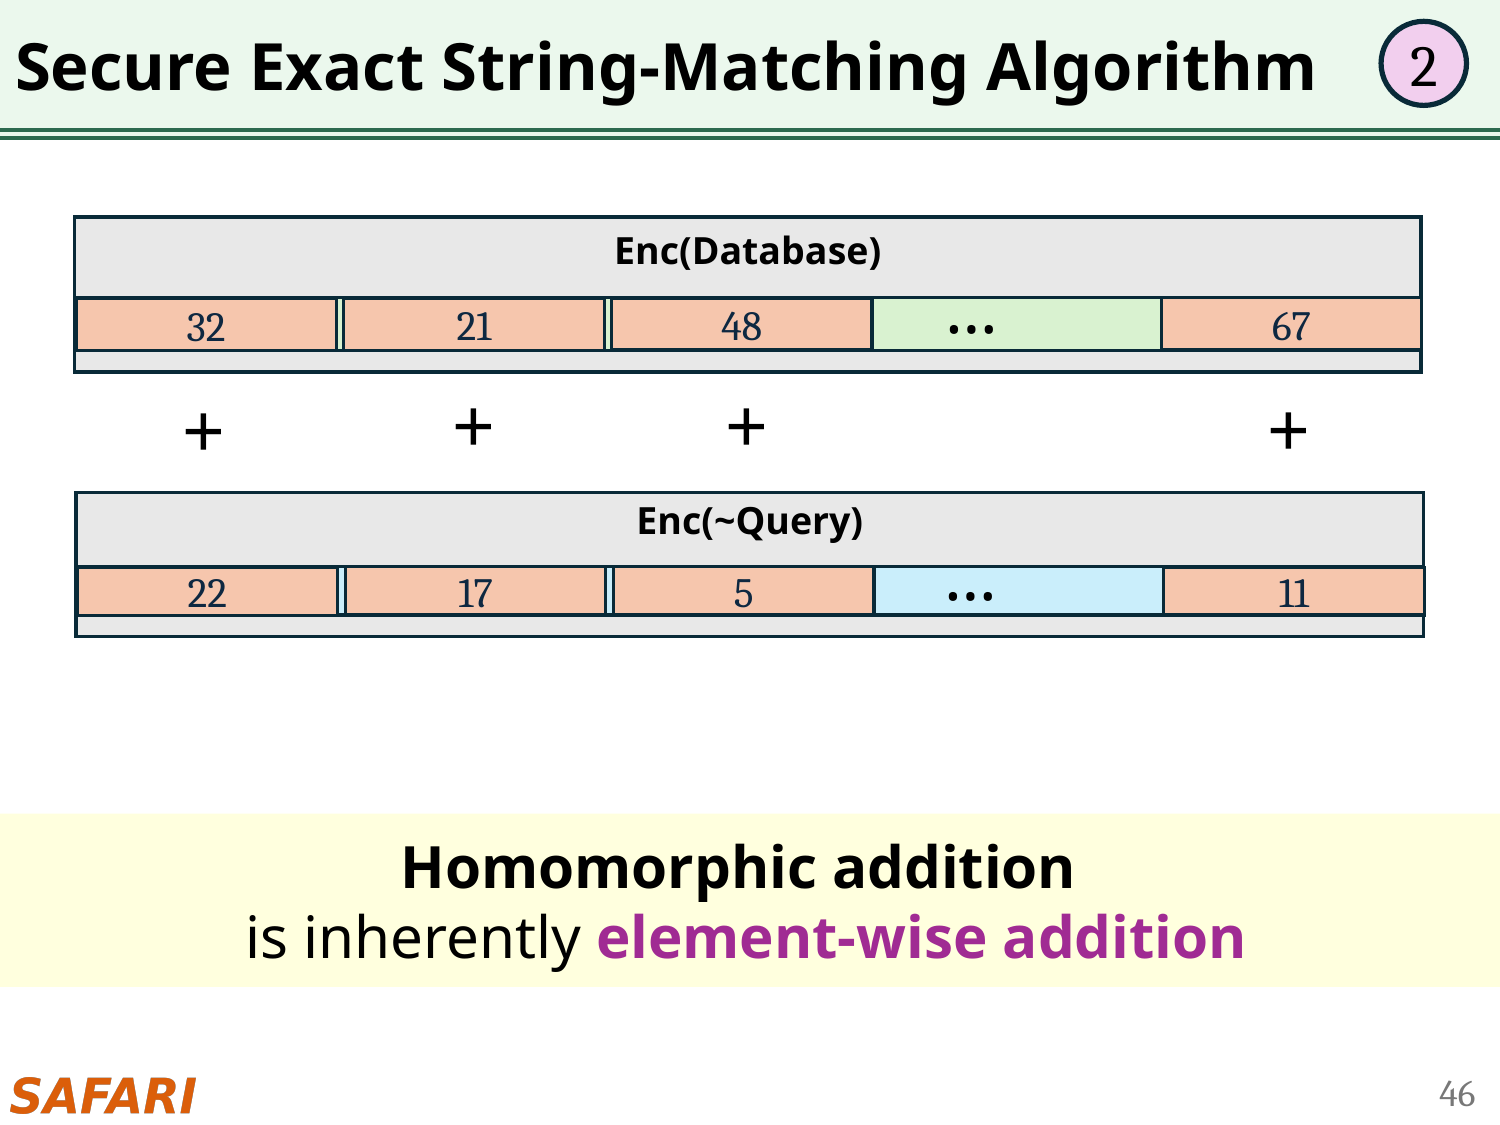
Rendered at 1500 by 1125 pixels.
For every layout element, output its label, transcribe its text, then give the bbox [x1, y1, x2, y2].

text_box Homomorphic addition is inherently element-wise addition [0, 812, 1500, 988]
title Secure Exact String-Matching Algorithm [0, 131, 1500, 136]
text_box + [1252, 374, 1340, 480]
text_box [75, 491, 1425, 637]
slide_number 46 [1153, 1061, 1491, 1122]
text_box + [168, 376, 256, 482]
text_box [74, 216, 1423, 373]
picture [9, 1077, 196, 1114]
text_box 2 [1379, 19, 1469, 107]
text_box + [710, 373, 798, 477]
text_box + [437, 373, 525, 477]
title Secure Exact String-Matching Algorithm [0, 0, 1500, 129]
